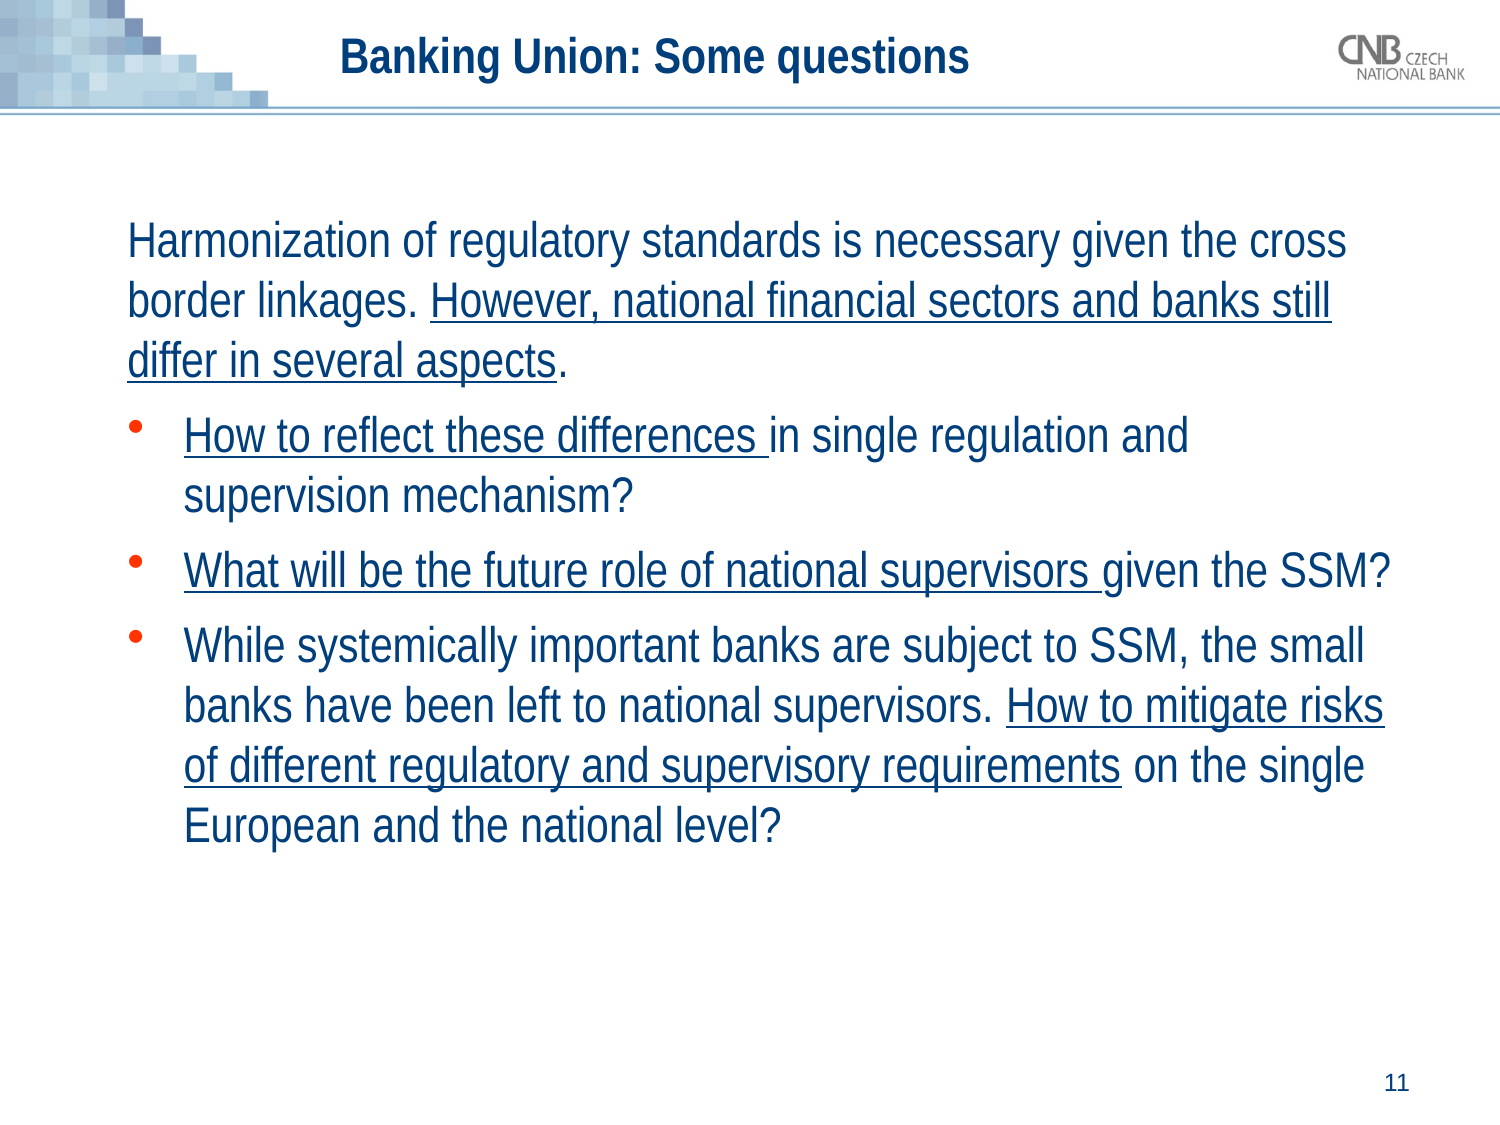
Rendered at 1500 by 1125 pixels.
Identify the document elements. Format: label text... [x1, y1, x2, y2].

slide_number 11 [1074, 1058, 1425, 1118]
title Banking Union: Some questions [324, 12, 1294, 96]
list Harmonization of regulatory standards is necessary given the cross border linkages. However, national financial sectors and banks still differ in several aspects. How to reflect these differences in single regulation and supervision mechanism? What will be the future role of national supervisors given the SSM? While systemically important banks are subject to SSM, the small banks have been left to national supervisors. How to mitigate risks of different regulatory and supervisory requirements on the single European and the national level? [112, 125, 1423, 1047]
picture [0, 0, 1500, 117]
